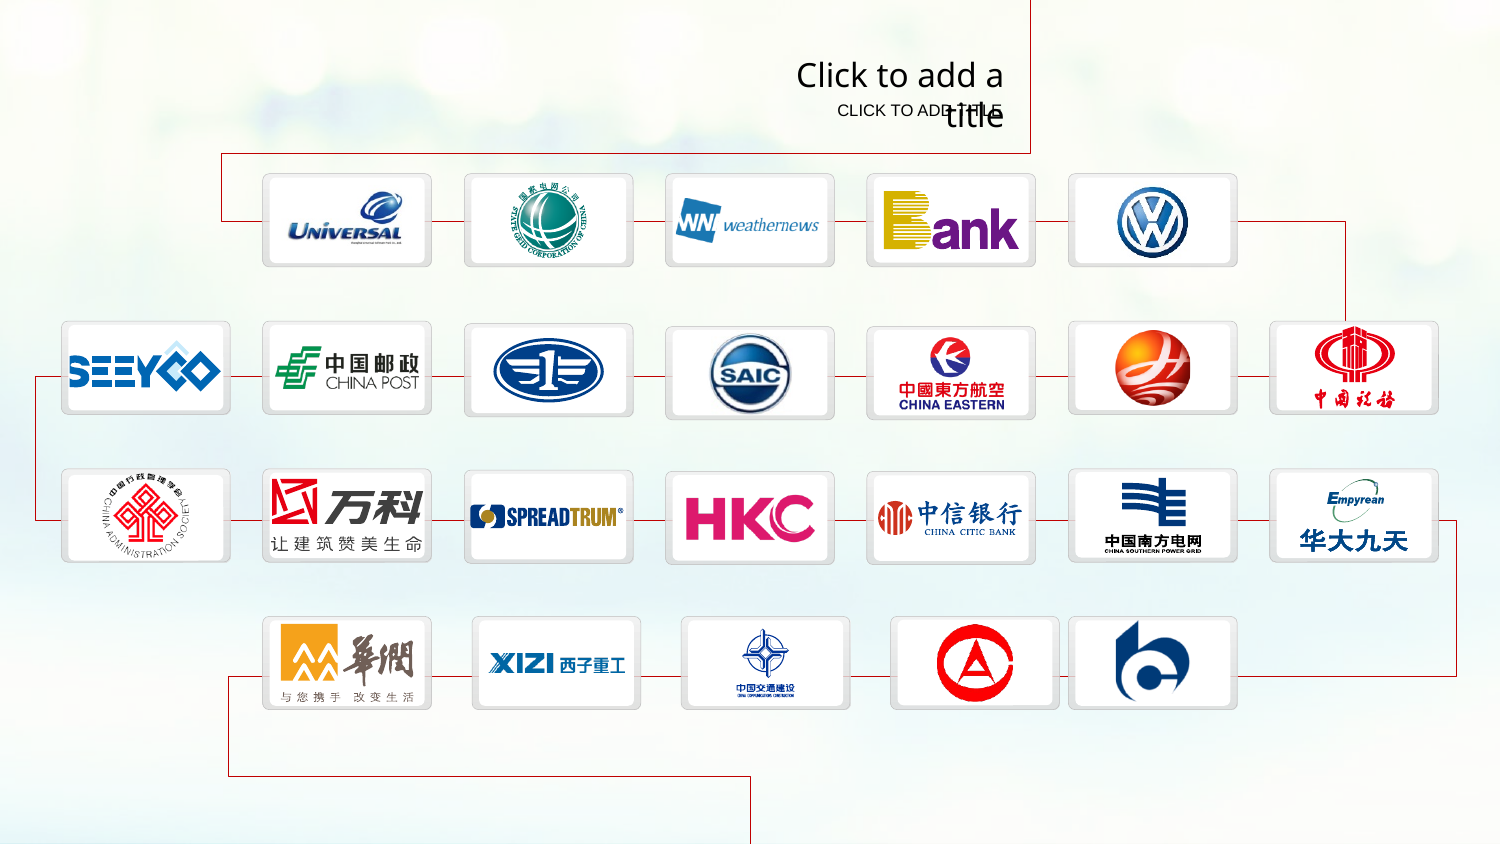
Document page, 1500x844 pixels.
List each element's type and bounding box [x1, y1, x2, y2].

text_box [262, 468, 432, 563]
text_box [665, 326, 835, 421]
text_box [262, 173, 432, 268]
text_box [734, 762, 766, 795]
text_box [665, 471, 835, 565]
text_box [833, 518, 1458, 678]
text_box [33, 374, 893, 522]
text_box [471, 616, 642, 710]
text_box [219, 122, 1032, 223]
text_box [1024, 68, 1055, 114]
text_box [1015, 0, 1032, 67]
text_box [680, 616, 851, 710]
text_box [1068, 468, 1238, 563]
text_box [926, 219, 1347, 378]
text_box [866, 471, 1036, 565]
text_box [866, 173, 1036, 268]
text_box [757, 46, 1020, 128]
text_box [464, 469, 634, 564]
text_box [61, 320, 231, 415]
text_box [464, 173, 634, 268]
text_box [1269, 468, 1439, 563]
text_box [890, 616, 1060, 710]
text_box [1269, 320, 1439, 415]
text_box [1068, 320, 1238, 415]
text_box [262, 320, 432, 415]
text_box [866, 326, 1036, 421]
text_box [464, 323, 634, 418]
text_box [1068, 173, 1238, 268]
text_box [227, 674, 801, 844]
text_box [1068, 616, 1238, 710]
text_box [262, 616, 432, 710]
text_box [61, 468, 231, 563]
text_box [665, 173, 835, 268]
